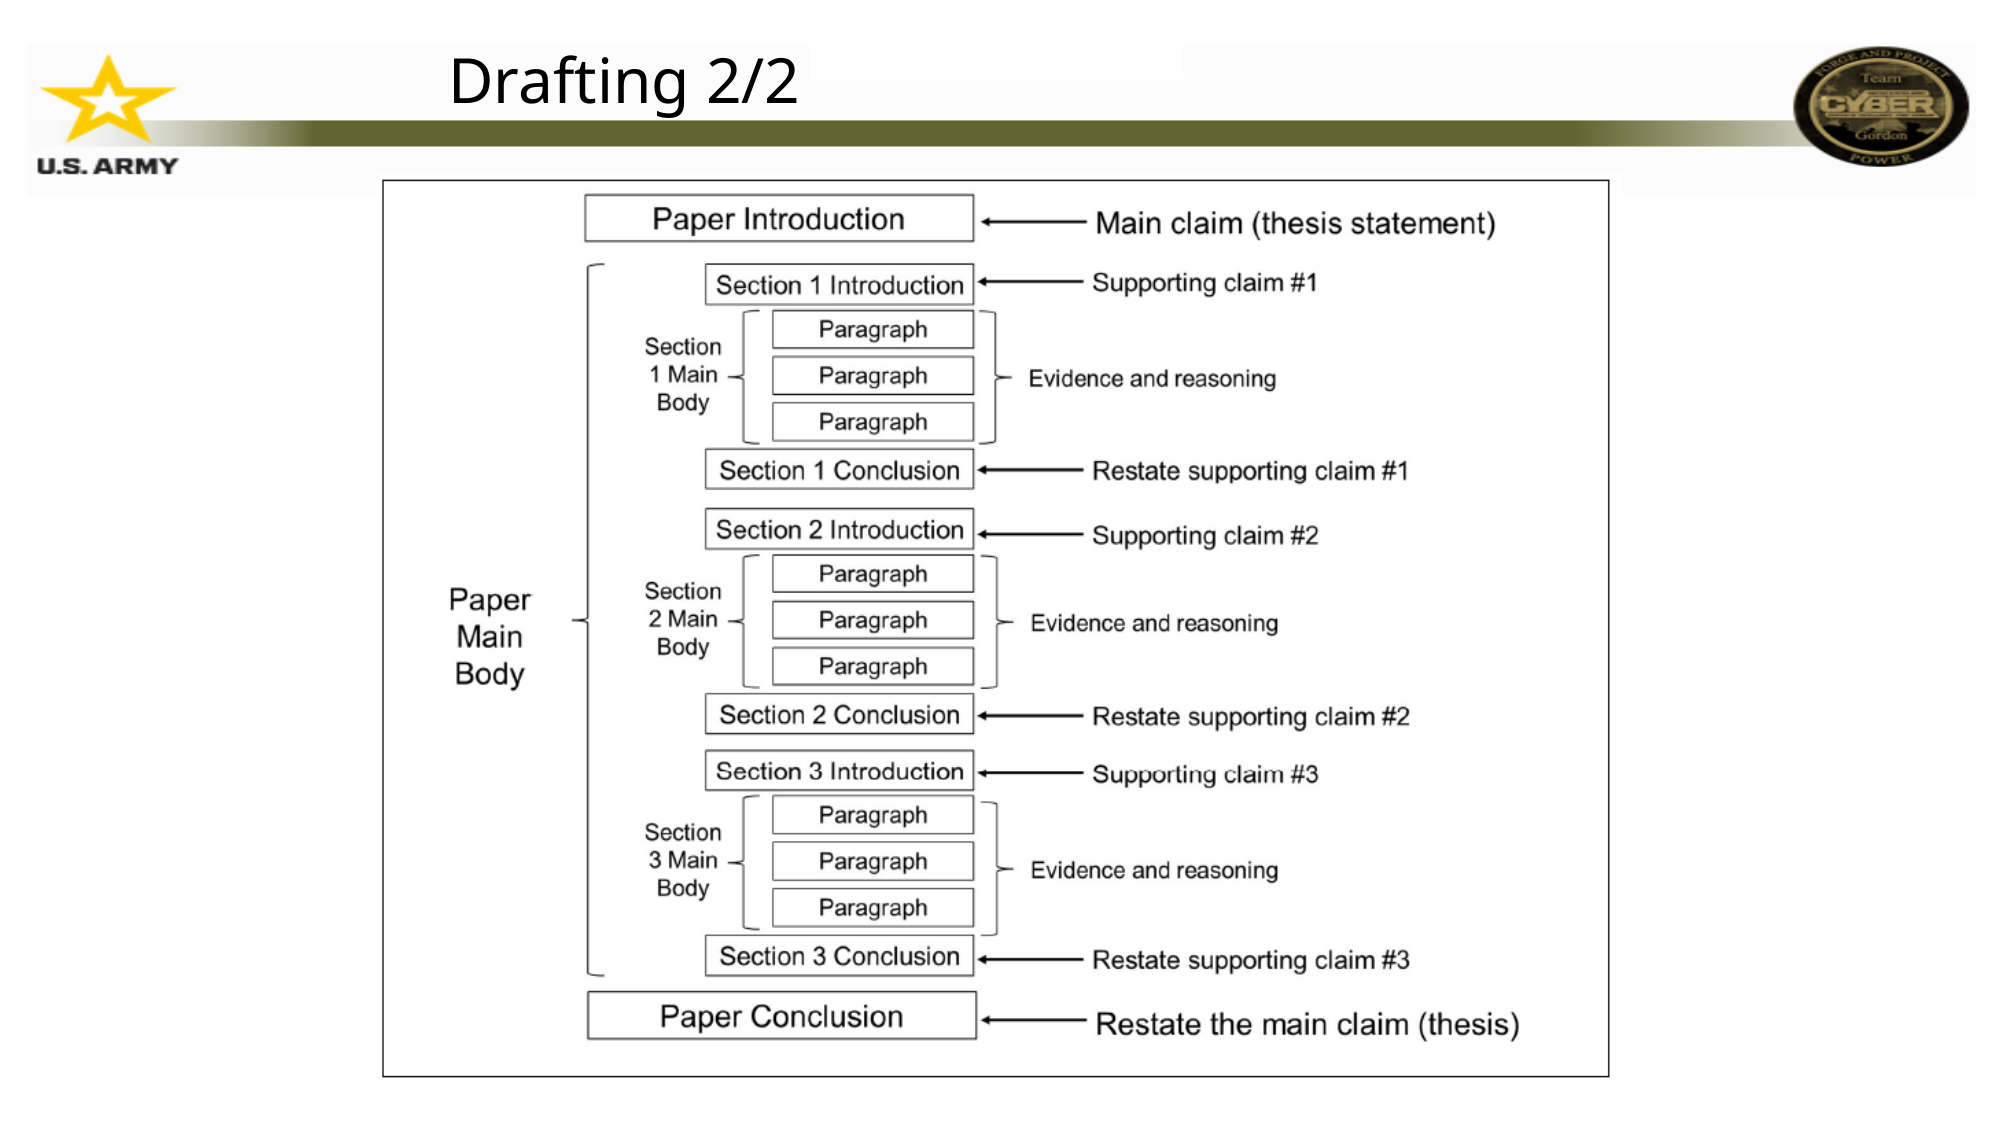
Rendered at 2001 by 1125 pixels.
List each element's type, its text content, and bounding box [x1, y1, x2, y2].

picture [28, 45, 1976, 1083]
title Drafting 2/2 [433, 42, 1571, 125]
